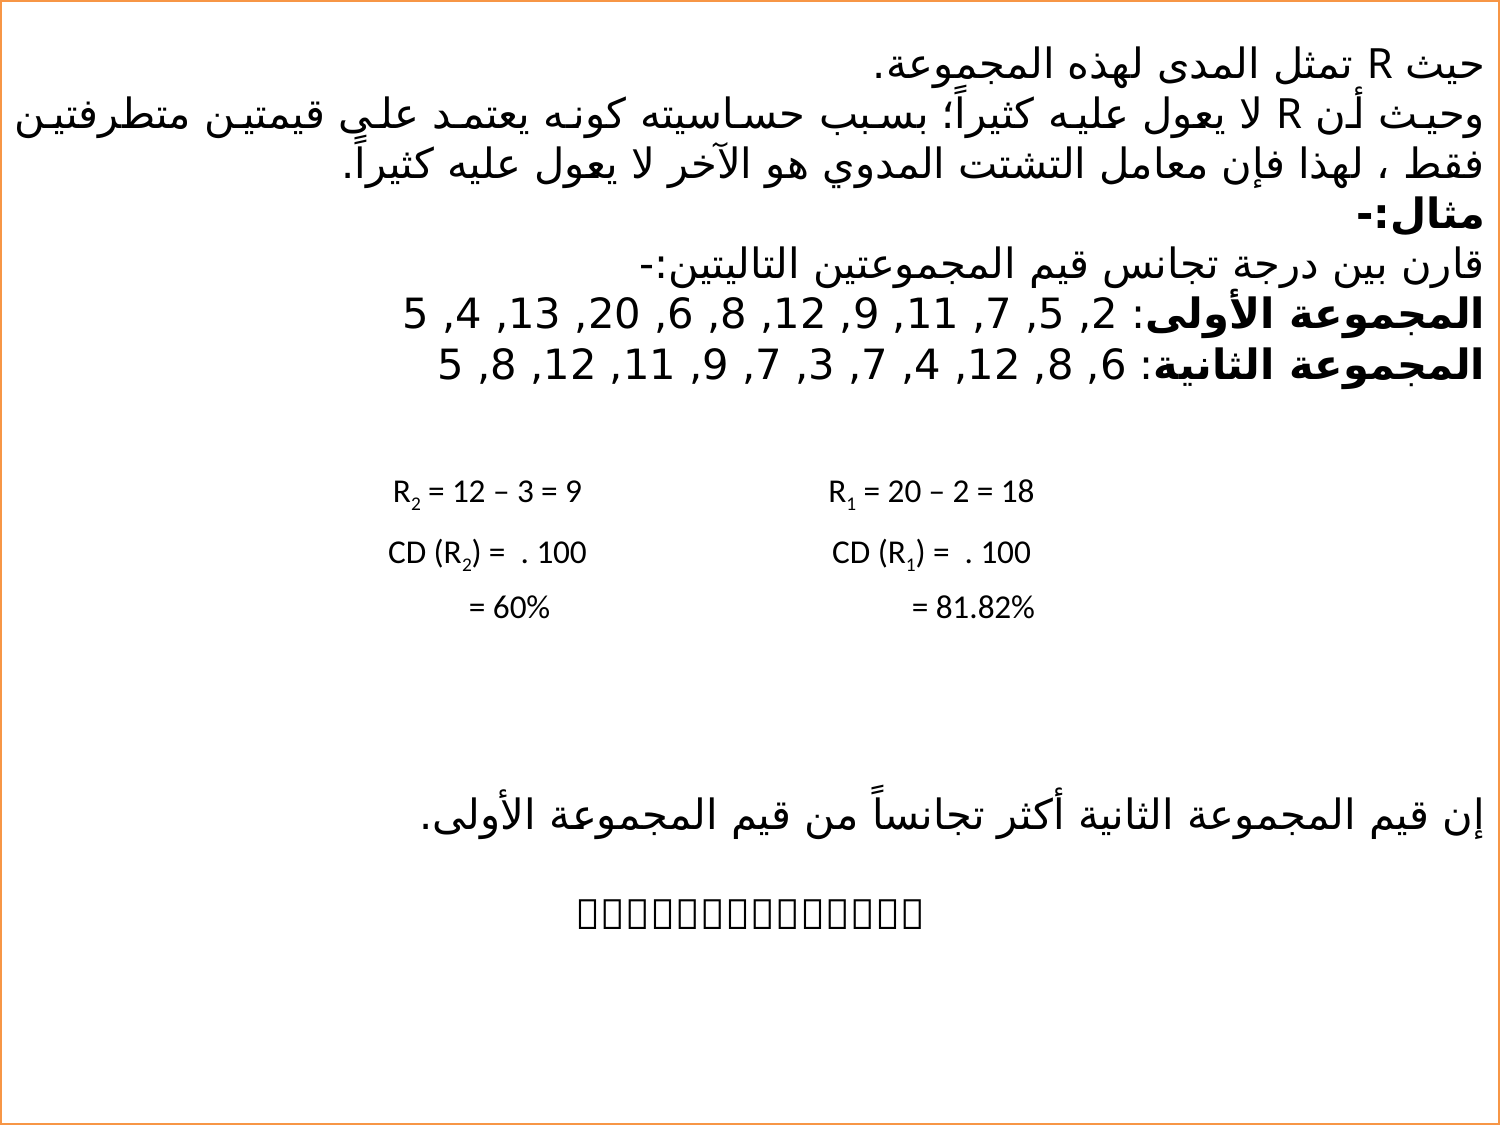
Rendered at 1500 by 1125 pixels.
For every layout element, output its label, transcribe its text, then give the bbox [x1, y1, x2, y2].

text_box حيث R تمثل المدى لهذه المجموعة. وحيث أن R لا يعول عليه كثيراً؛ بسبب حساسيته كونه يعتمد على قيمتين متطرفتين فقط ، لهذا فإن معامل التشتت المدوي هو الآخر لا يعول عليه كثيراً. مثال:- قارن بين درجة تجانس قيم المجموعتين التاليتين:- المجموعة الأولى: 2, 5, 7, 11, 9, 12, 8, 6, 20, 13, 4, 5 المجموعة الثانية: 6, 8, 12, 4, 7, 3, 7, 9, 11, 12, 8, 5 إن قيم المجموعة الثانية أكثر تجانساً من قيم المجموعة الأولى.  [0, 0, 1500, 1125]
